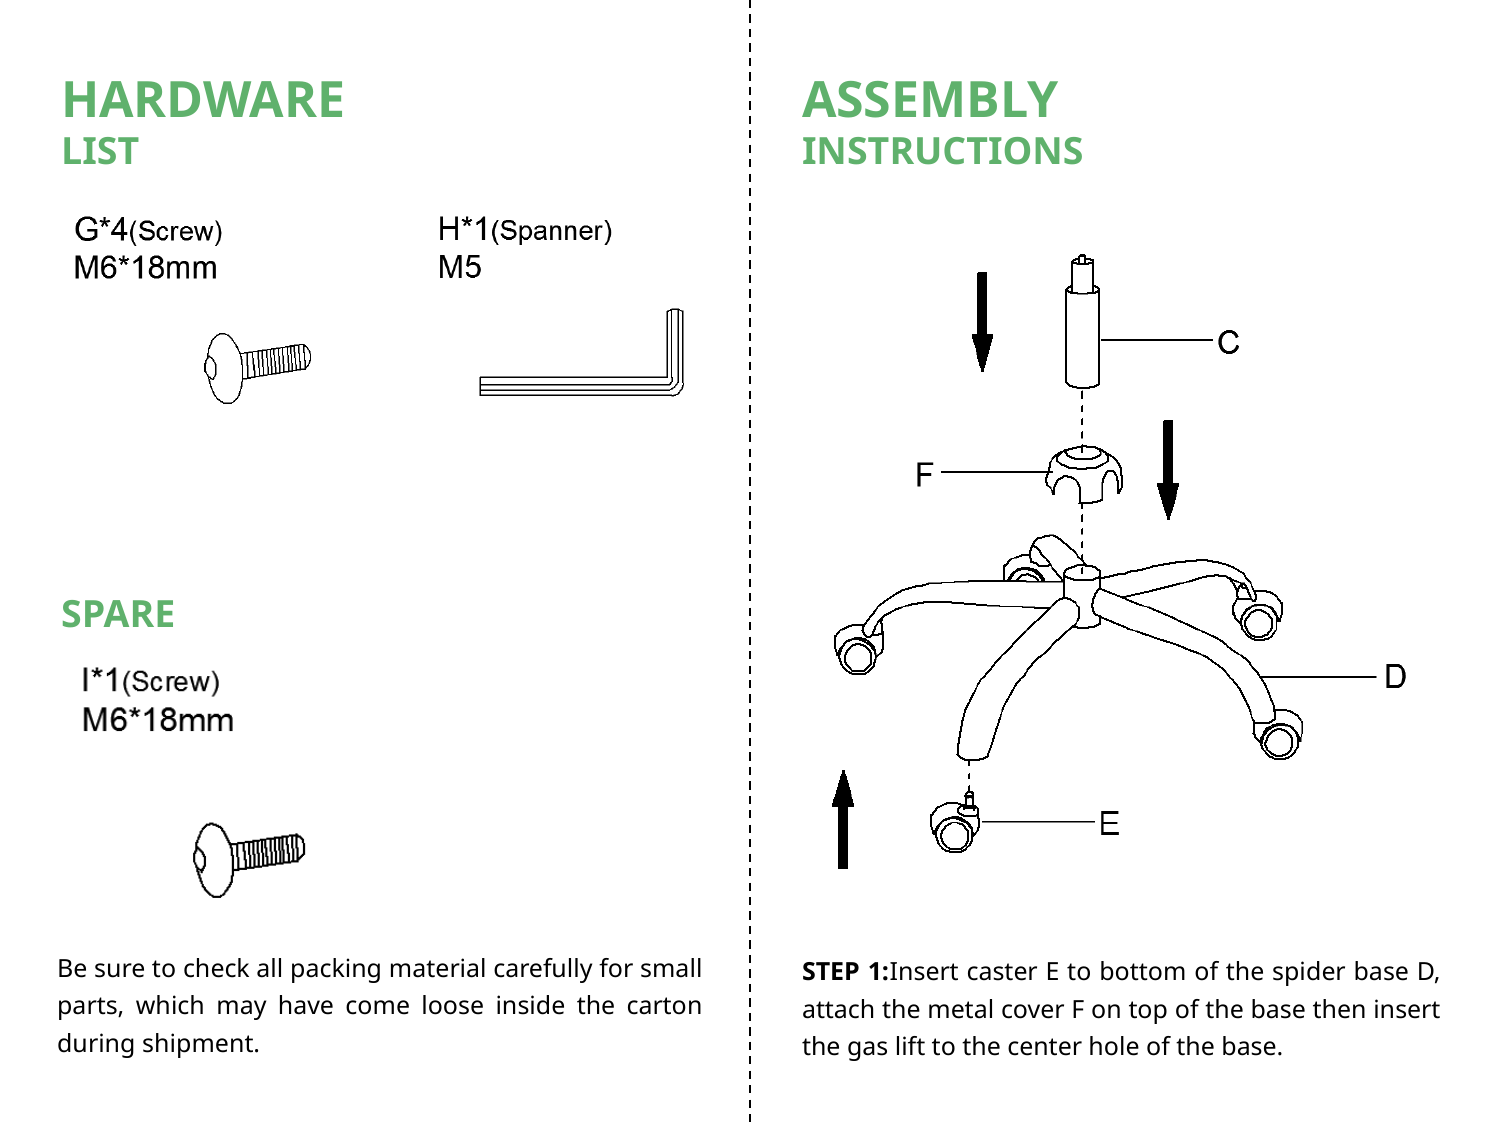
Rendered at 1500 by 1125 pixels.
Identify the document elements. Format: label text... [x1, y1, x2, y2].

picture [802, 223, 1427, 895]
text_box SPARE [46, 582, 690, 643]
text_box HARDWARE LIST [46, 60, 690, 180]
picture [61, 193, 735, 469]
text_box STEP 1:Insert caster E to bottom of the spider base D, attach the metal cover F on top of the base then insert the gas lift to the center hole of the base. [787, 940, 1457, 1106]
text_box ASSEMBLY INSTRUCTIONS [787, 59, 1431, 180]
picture [66, 646, 359, 940]
text_box Be sure to check all packing material carefully for small parts, which may have come loose inside the carton during shipment. [42, 937, 719, 1065]
